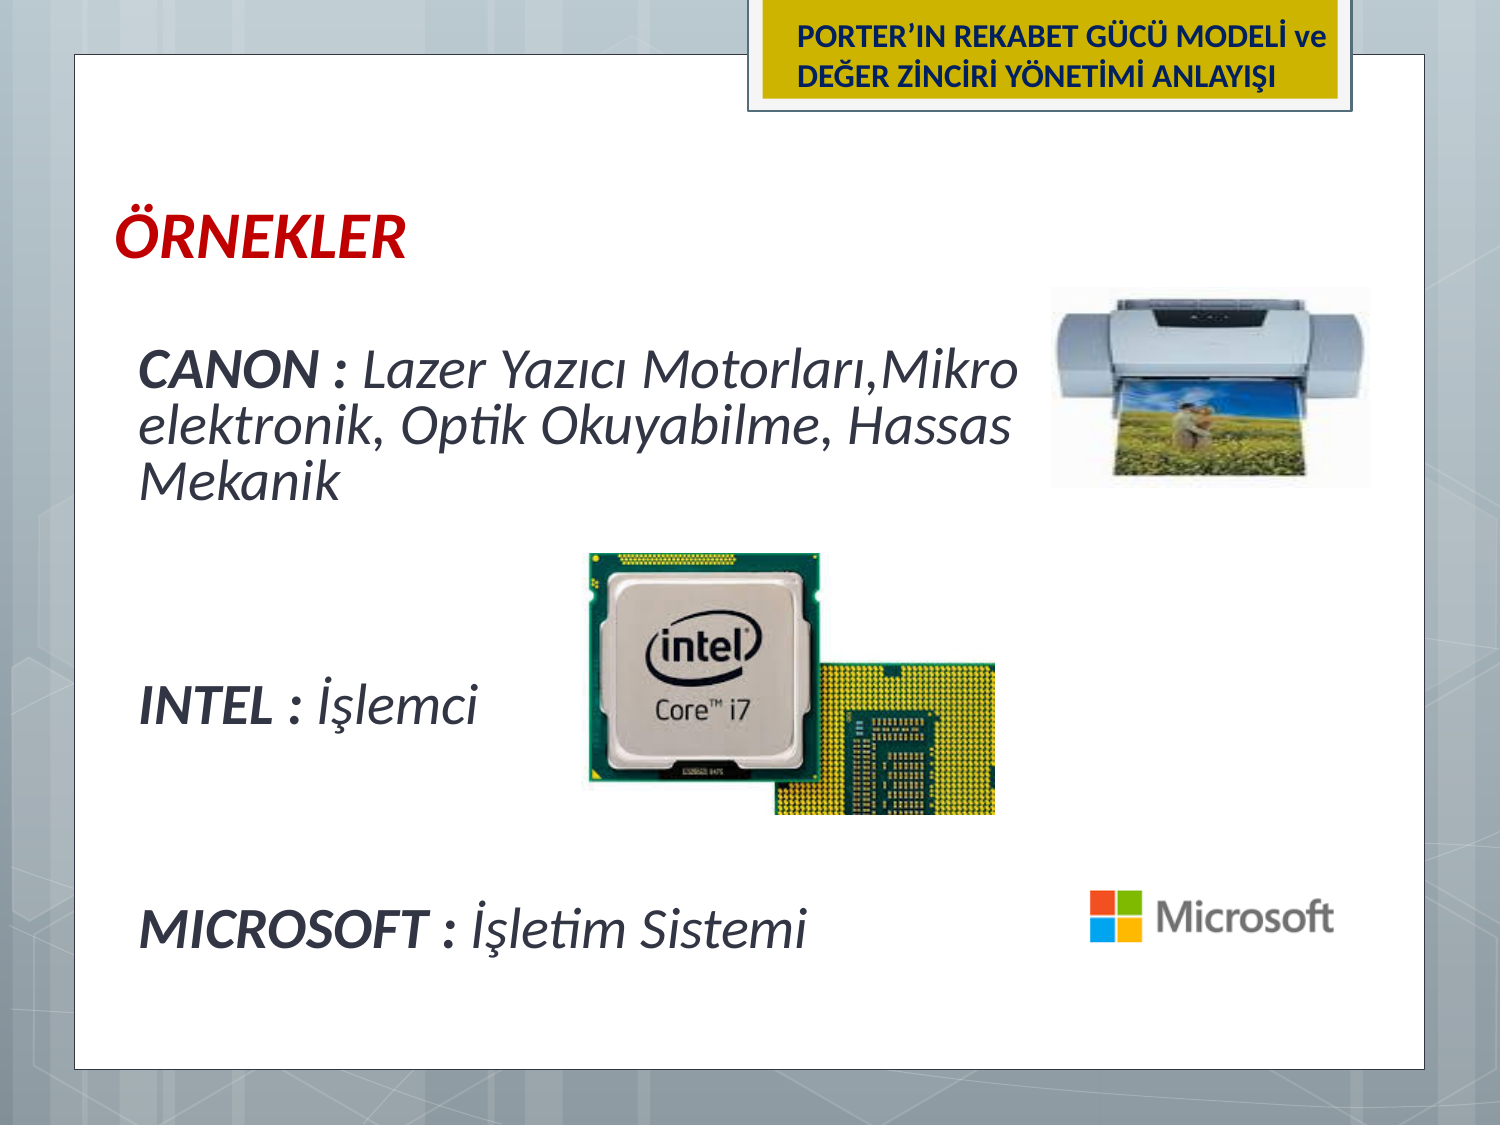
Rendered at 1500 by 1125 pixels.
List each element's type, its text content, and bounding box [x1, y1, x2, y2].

text_box ÖRNEKLER [100, 184, 1317, 280]
picture [1070, 774, 1354, 1058]
text_box PORTER’IN REKABET GÜCÜ MODELİ ve DEĞER ZİNCİRİ YÖNETİMİ ANLAYIŞI [782, 6, 1353, 181]
picture [1051, 287, 1371, 488]
picture [569, 552, 995, 815]
text_box CANON : Lazer Yazıcı Motorları,Mikro elektronik, Optik Okuyabilme, Hassas Mekanik INTEL : İşlemci MICROSOFT : İşletim Sistemi [123, 336, 1211, 1024]
